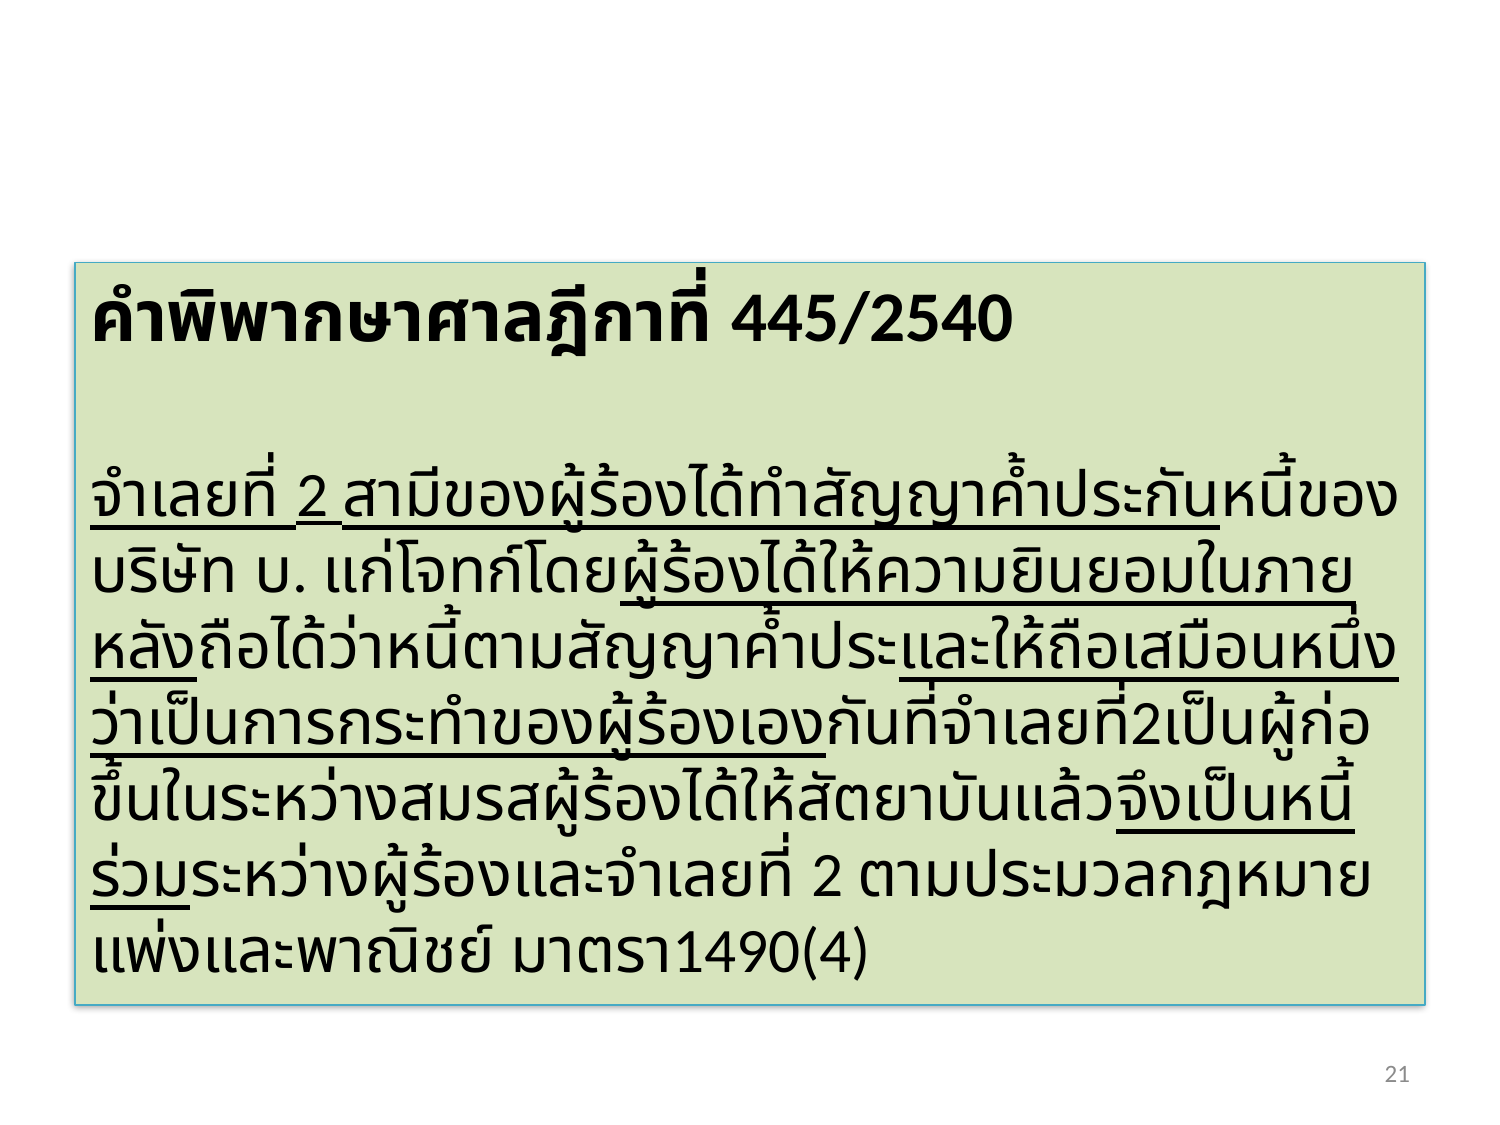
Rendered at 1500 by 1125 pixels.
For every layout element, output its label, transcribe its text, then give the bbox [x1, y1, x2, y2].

list คำพิพากษาศาลฎีกาที่ 445/2540 จำเลยที่ 2 สามีของผู้ร้องได้ทำสัญญาค้ำประกันหนี้ของบริษัท บ. แก่โจทก์โดยผู้ร้องได้ให้ความยินยอมในภายหลังถือได้ว่าหนี้ตามสัญญาค้ำประและให้ถือเสมือนหนึ่งว่าเป็นการกระทำของผู้ร้องเองกันที่จำเลยที่2เป็นผู้ก่อขึ้นในระหว่างสมรสผู้ร้องได้ให้สัตยาบันแล้วจึงเป็นหนี้ร่วมระหว่างผู้ร้องและจำเลยที่ 2 ตามประมวลกฎหมายแพ่งและพาณิชย์ มาตรา1490(4) [74, 262, 1426, 1006]
slide_number 21 [1074, 1042, 1425, 1103]
